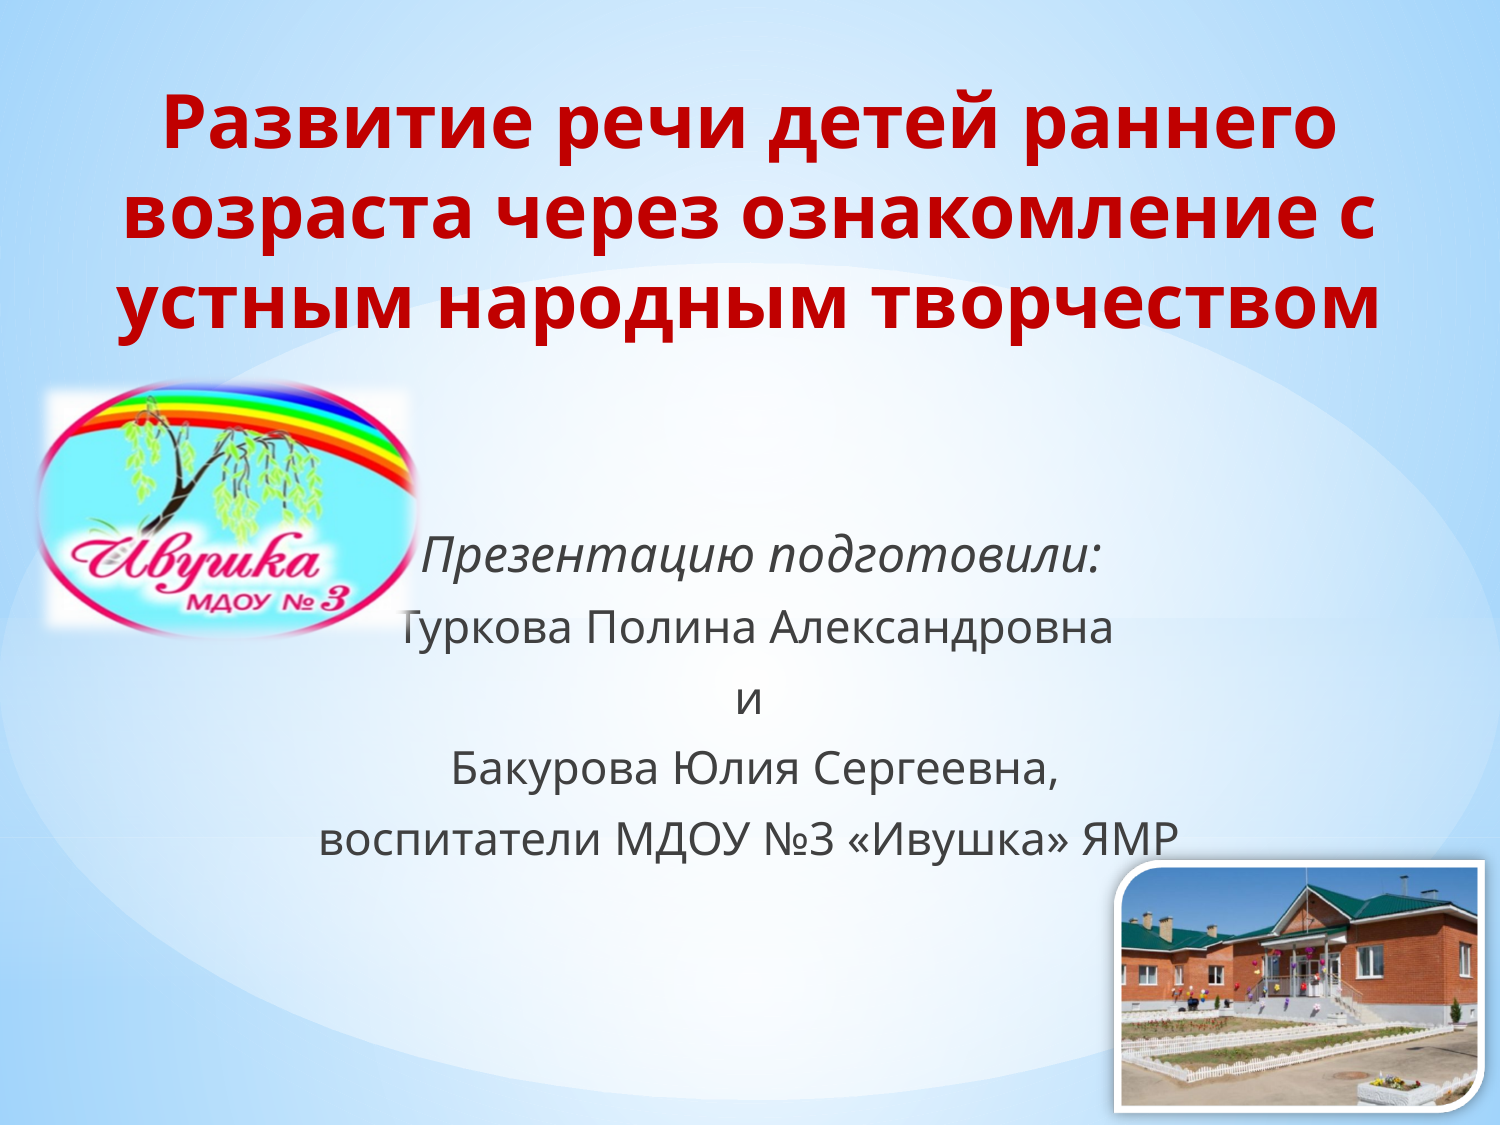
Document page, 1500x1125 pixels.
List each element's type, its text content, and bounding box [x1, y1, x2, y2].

picture [1092, 837, 1500, 1125]
picture [29, 373, 426, 645]
title Развитие речи детей раннего возраста через ознакомление с устным народным творчеством [76, 66, 1424, 254]
list Презентацию подготовили: Туркова Полина Александровна и Бакурова Юлия Сергеевна, воспитатели МДОУ №3 «Ивушка» ЯМР [230, 515, 1281, 1086]
